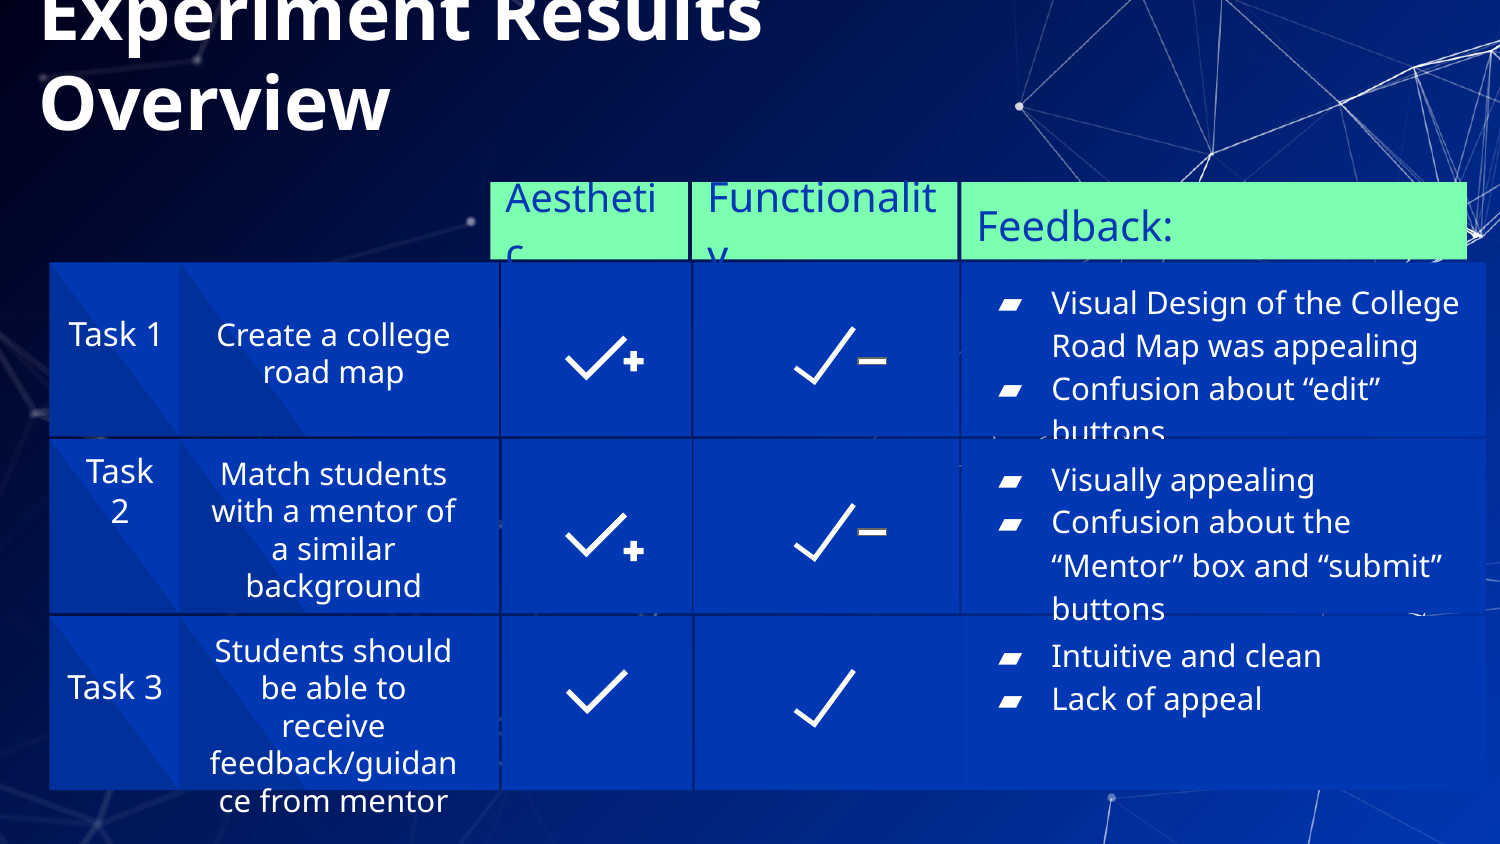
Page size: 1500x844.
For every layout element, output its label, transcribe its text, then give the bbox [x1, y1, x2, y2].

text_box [49, 620, 1487, 791]
title Experiment Results Overview [38, 40, 998, 146]
text_box Aesthetic [490, 182, 688, 260]
picture [0, 0, 1500, 844]
text_box Functionality [692, 182, 958, 260]
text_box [49, 438, 1487, 614]
text_box Feedback: [961, 182, 1467, 260]
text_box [49, 261, 1487, 437]
